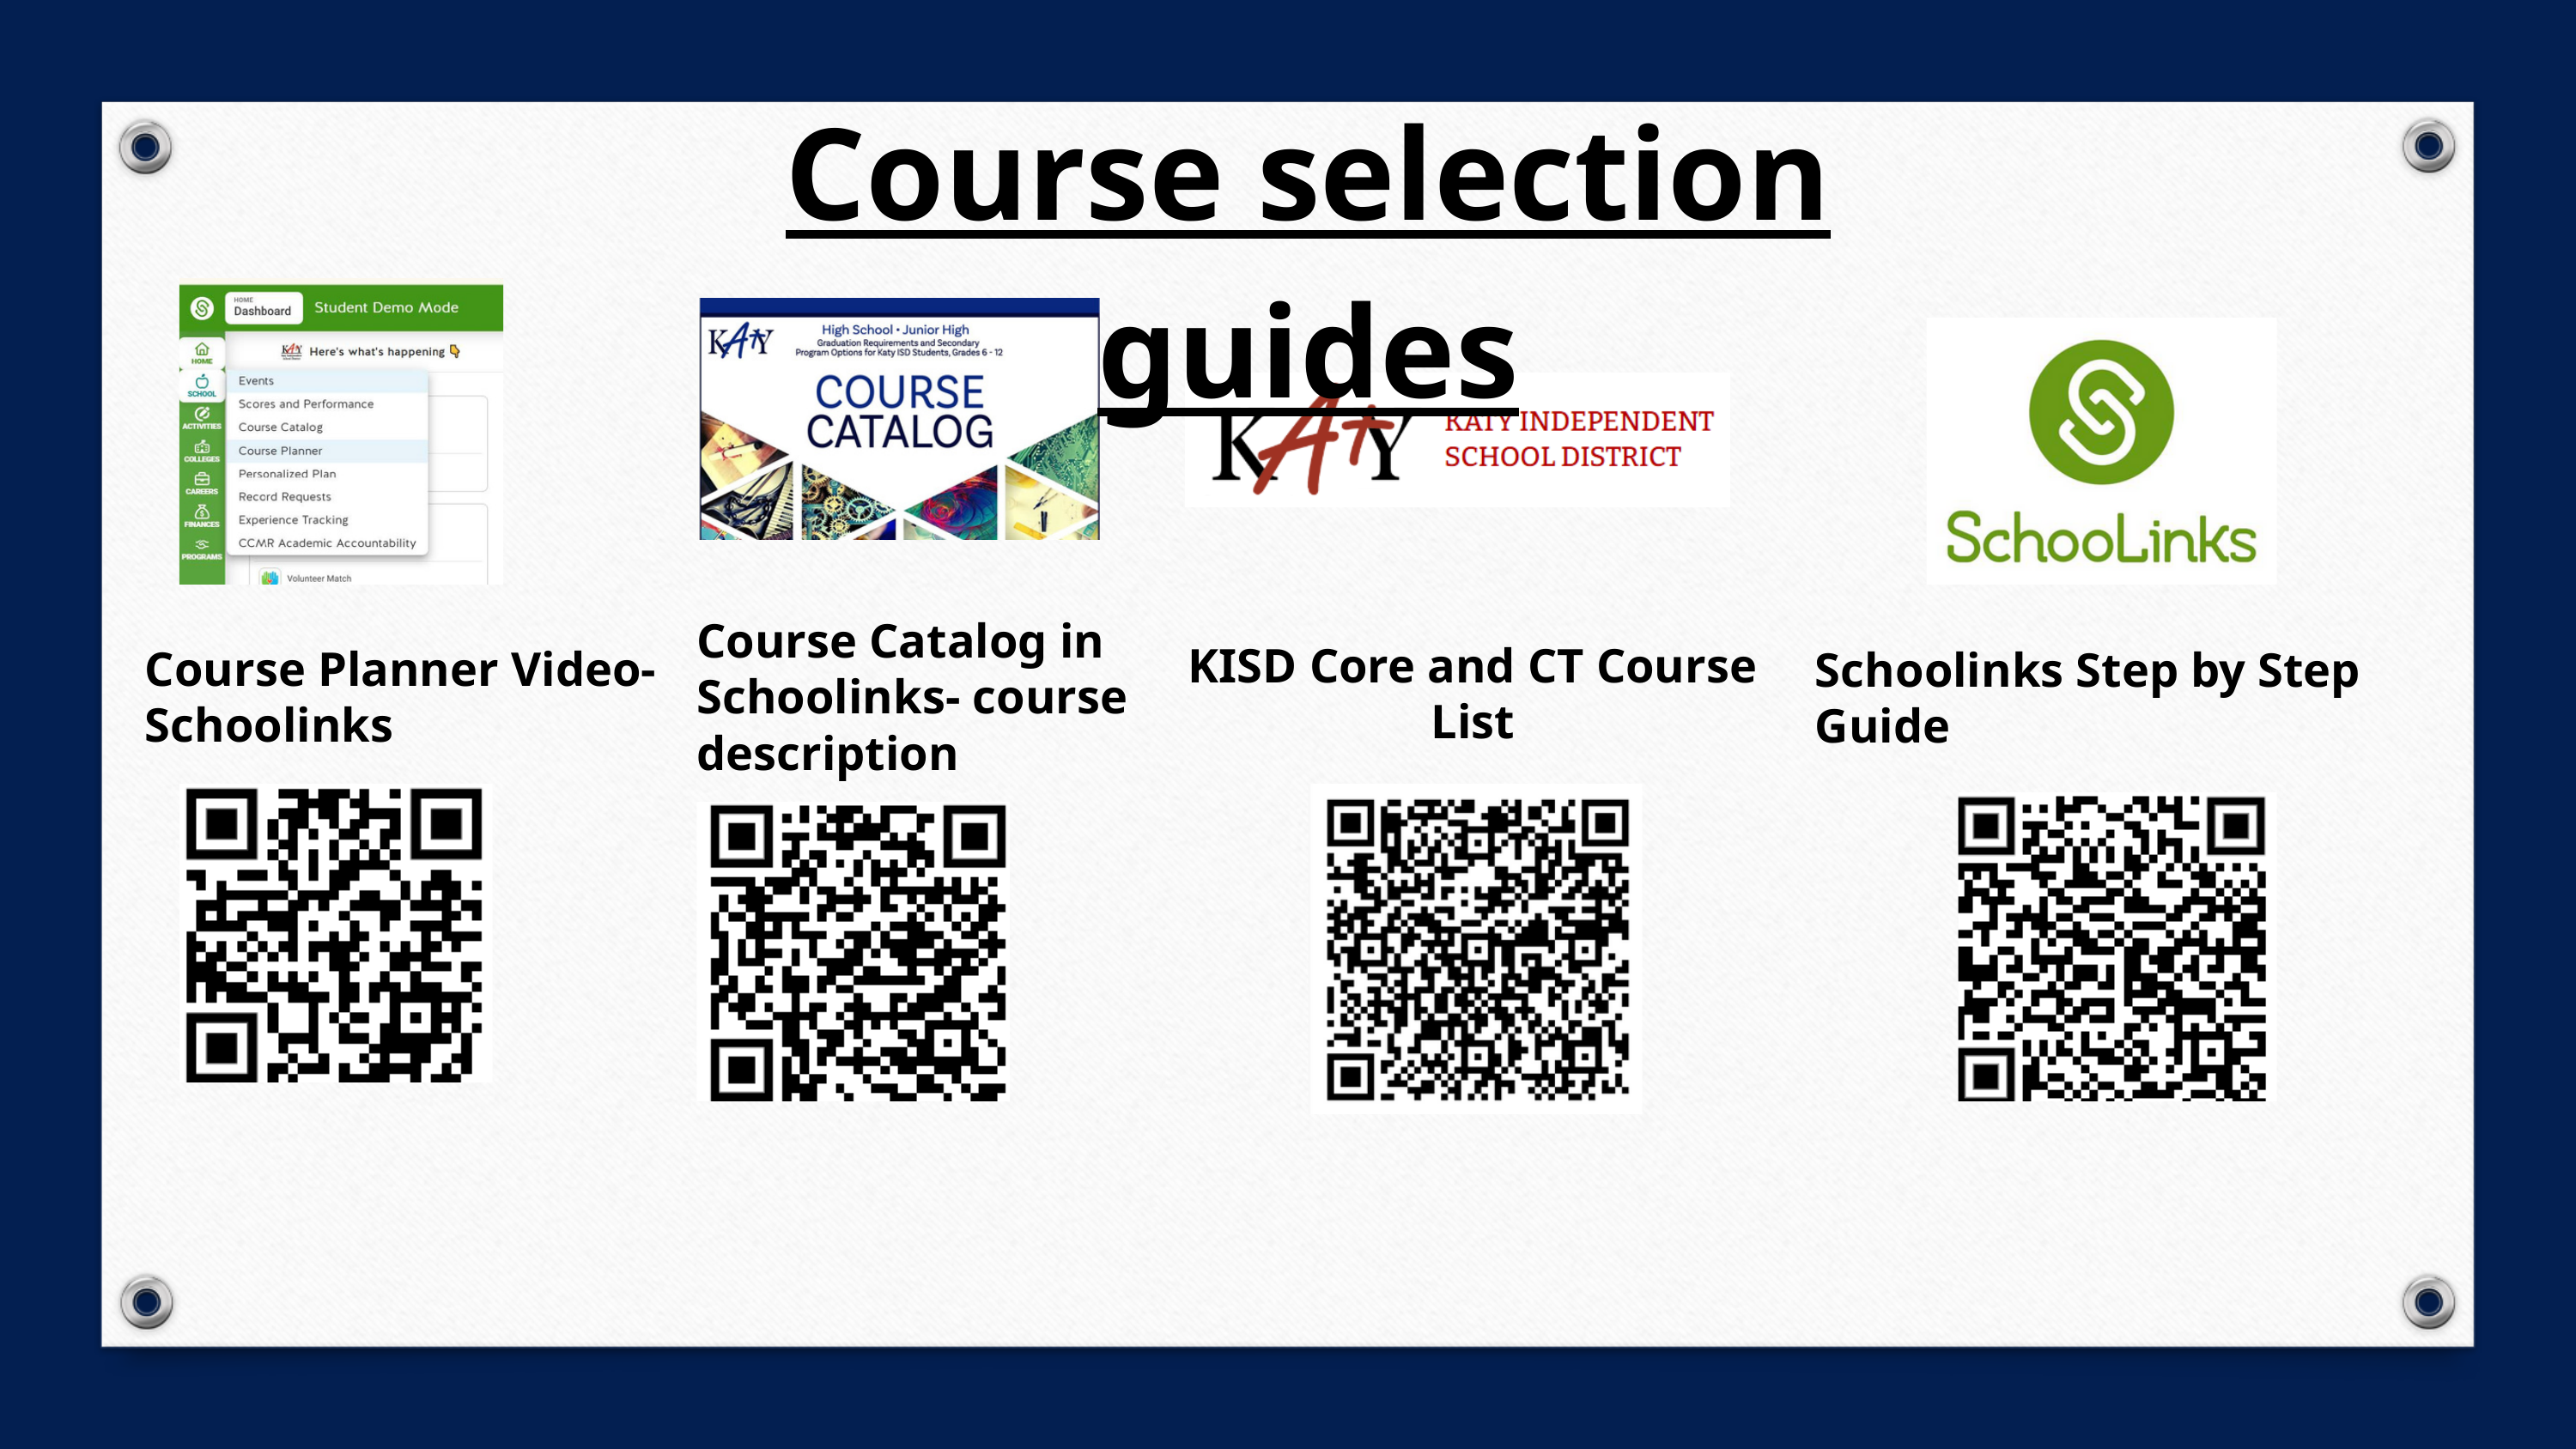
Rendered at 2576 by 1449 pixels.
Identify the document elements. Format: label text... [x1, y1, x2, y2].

text_box [1958, 792, 2277, 1101]
text_box [696, 424, 1101, 540]
text_box [0, 0, 2576, 1449]
text_box KISD Core and CT Course List [1163, 636, 1783, 749]
text_box Schoolinks Step by Step Guide [1814, 361, 2483, 752]
text_box [1926, 318, 2277, 585]
text_box Course selection guides [622, 67, 1995, 424]
text_box Course Planner Video- Schoolinks [144, 415, 696, 974]
text_box [179, 278, 504, 585]
text_box [1185, 424, 1730, 507]
text_box [696, 802, 1010, 1101]
text_box [1308, 784, 1643, 1114]
text_box Course Catalog in Schoolinks- course description [696, 424, 1240, 835]
text_box [179, 784, 493, 1082]
